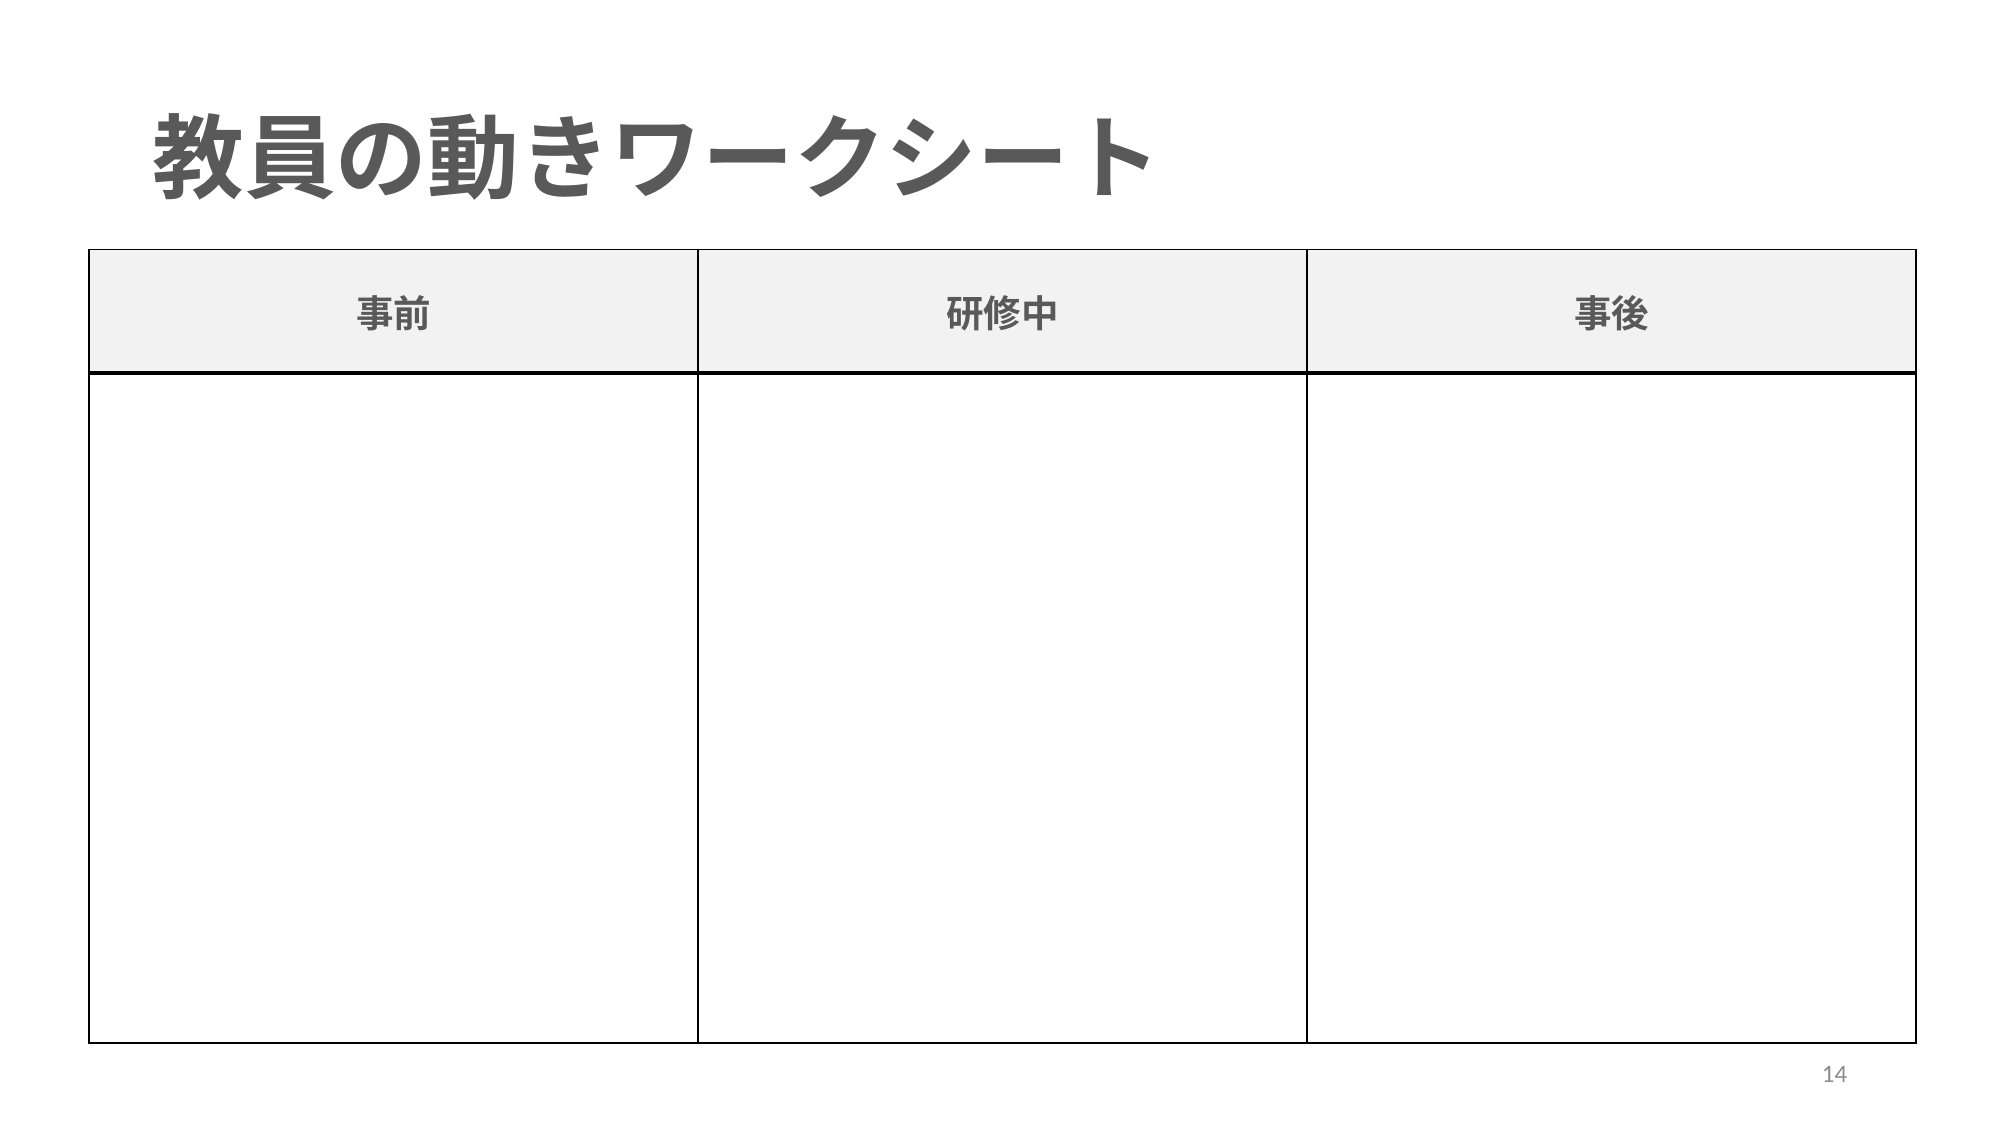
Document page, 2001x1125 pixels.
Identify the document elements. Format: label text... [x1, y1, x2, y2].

table_header 研修中 [699, 250, 1306, 371]
slide_number 14 [1412, 1042, 1863, 1103]
table_header 事前 [90, 250, 697, 371]
table_header 事後 [1308, 250, 1915, 371]
table_cell [1308, 375, 1915, 1042]
table_cell [699, 375, 1306, 1042]
table_cell [90, 375, 697, 1042]
title 教員の動きワークシート [137, 88, 1863, 236]
